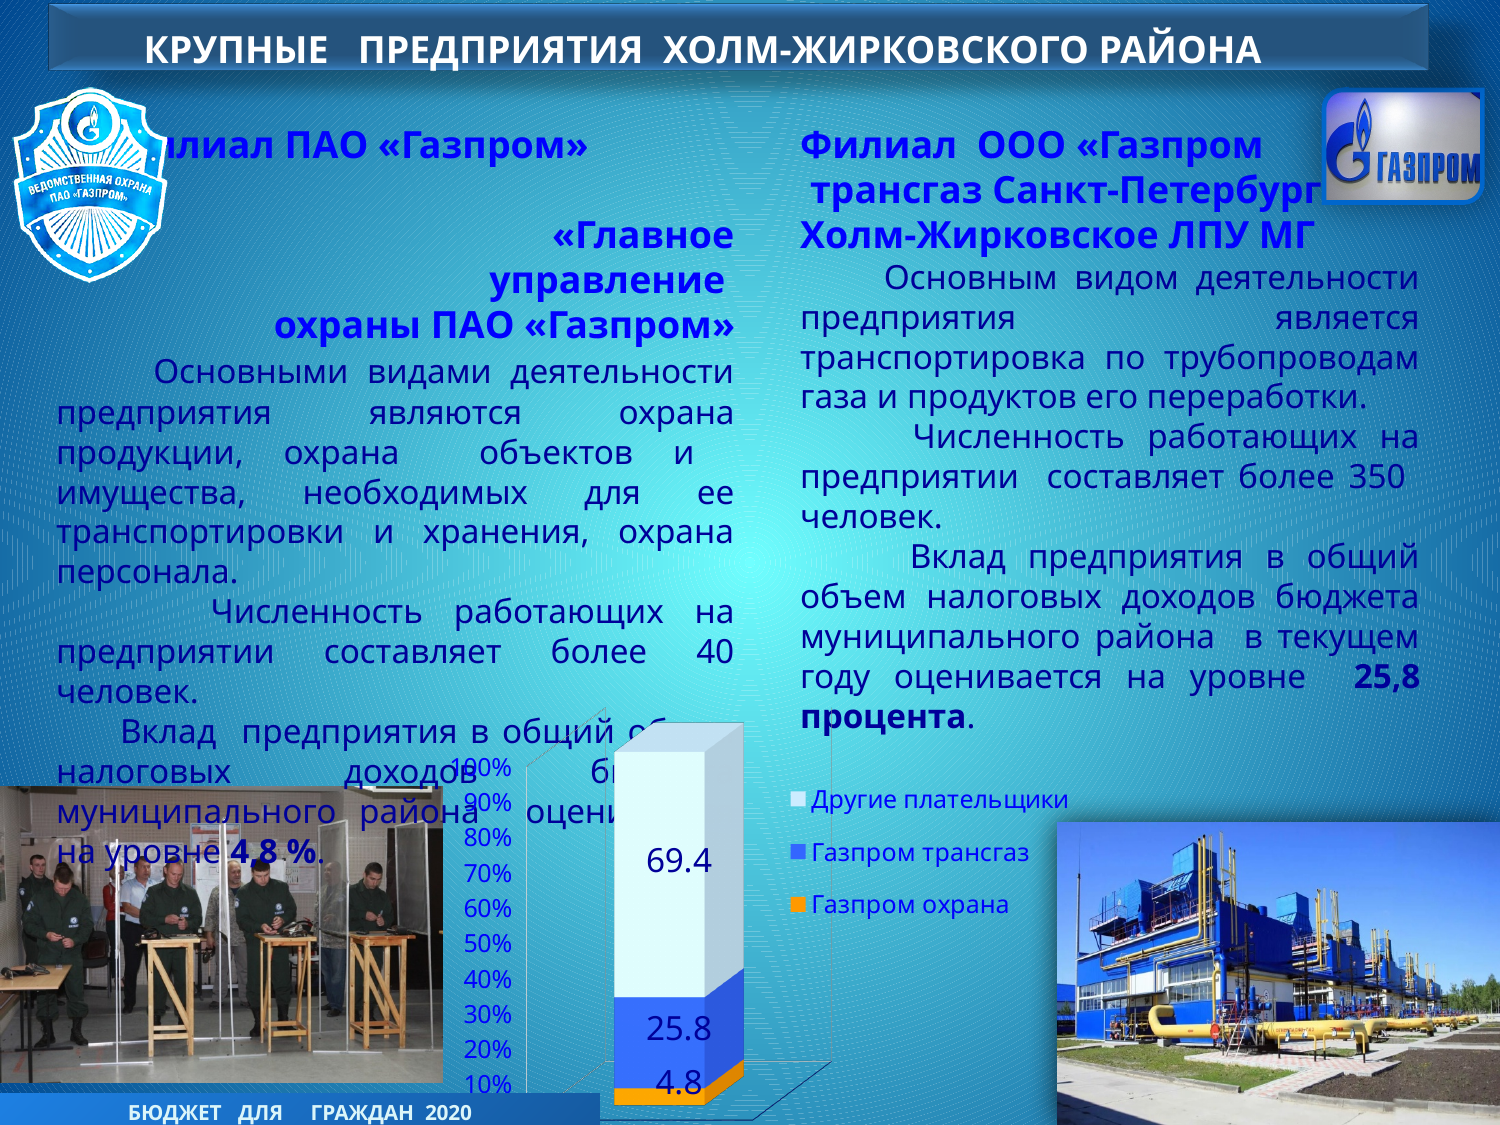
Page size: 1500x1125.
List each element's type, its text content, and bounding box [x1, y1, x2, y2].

picture [0, 786, 418, 1083]
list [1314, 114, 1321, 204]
picture [0, 66, 209, 305]
text_box Филиал ООО «Газпром трансгаз Санкт-Петербург» Холм-Жирковское ЛПУ МГ Основным видом деятельности предприятия является транспортировка по трубопроводам газа и продуктов его переработки. Численность работающих на предприятии составляет более 350 человек. Вклад предприятия в общий объем налоговых доходов бюджета муниципального района в текущем году оценивается на уровне 25,8 процента. [785, 114, 1436, 788]
picture [1093, 822, 1500, 1125]
text_box Филиал ПАО «Газпром» «Главное управление охраны ПАО «Газпром» Основными видами деятельности предприятия являются охрана продукции, охрана объектов и имущества, необходимых для ее транспортировки и хранения, охрана персонала. Численность работающих на предприятии составляет более 40 человек. Вклад предприятия в общий объем налоговых доходов бюджета муниципального района оценивается на уровне 4,8 %. [41, 114, 750, 785]
footer БЮДЖЕТ ДЛЯ ГРАЖДАН 2020 [0, 1093, 413, 1125]
text_box [29, 0, 1500, 114]
chart [418, 680, 1093, 1125]
picture [1323, 89, 1483, 203]
table_header 2021 [1302, 114, 1436, 223]
text_box КРУПНЫЕ ПРЕДПРИЯТИЯ ХОЛМ-ЖИРКОВСКОГО РАЙОНА [41, 19, 1365, 79]
